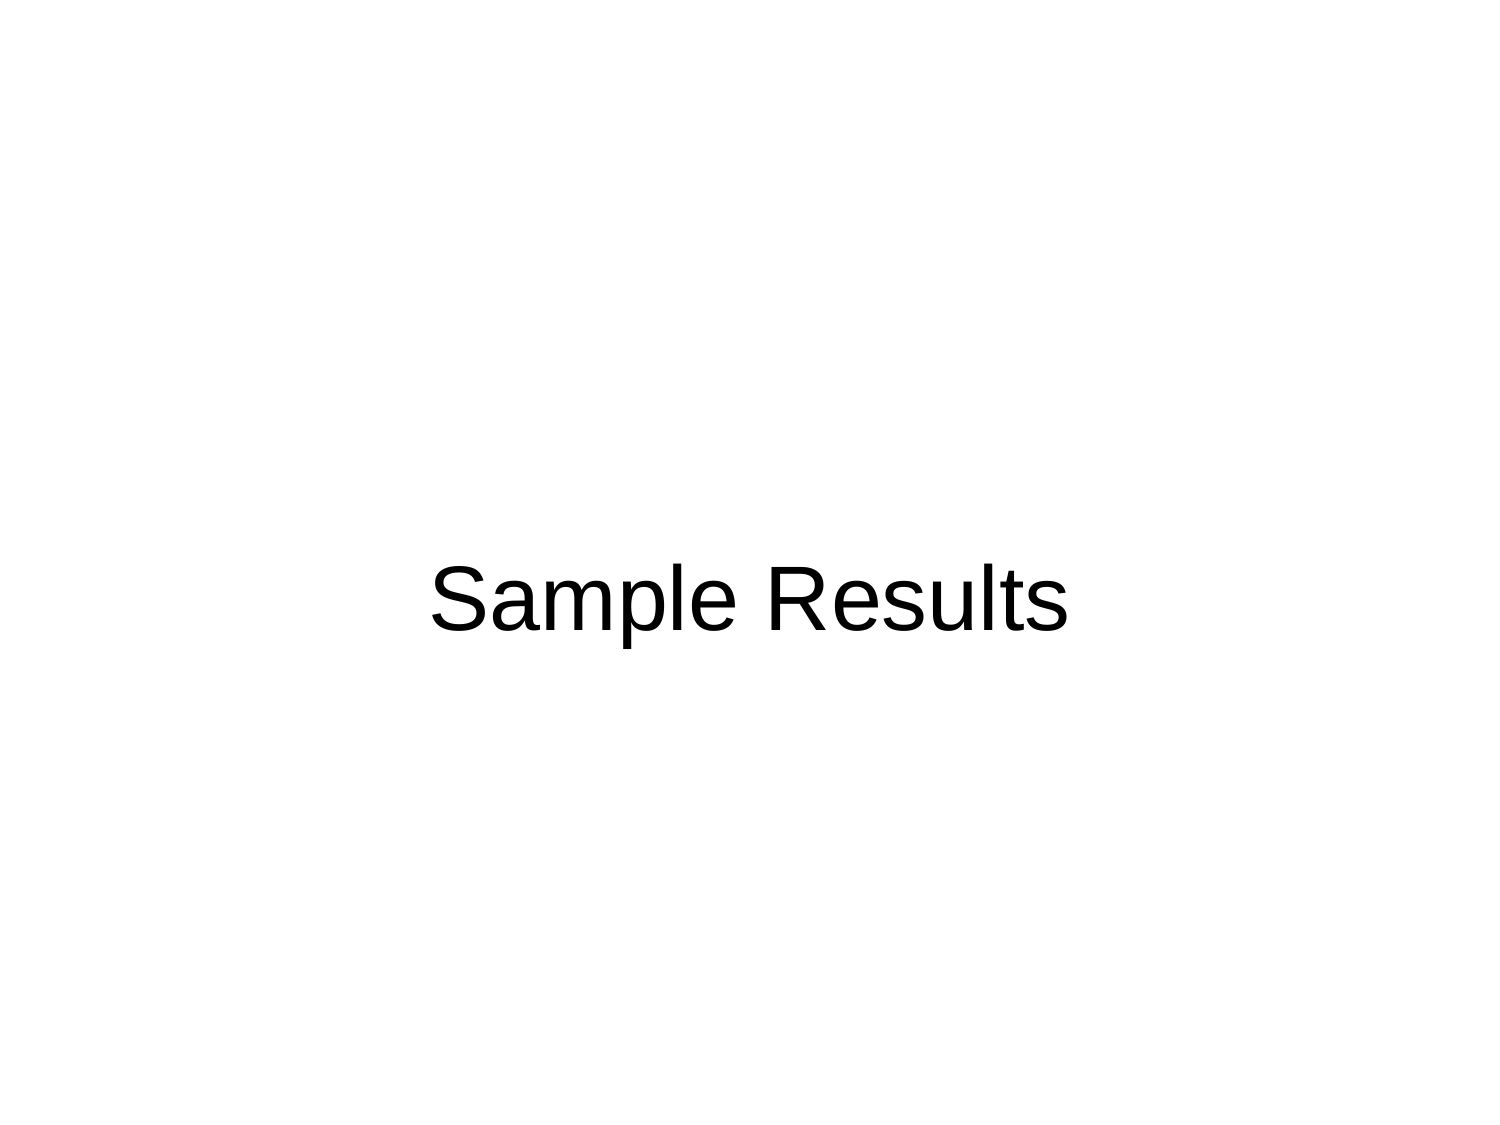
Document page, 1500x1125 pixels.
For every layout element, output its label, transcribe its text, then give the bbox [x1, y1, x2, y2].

title Sample Results [75, 500, 1425, 688]
